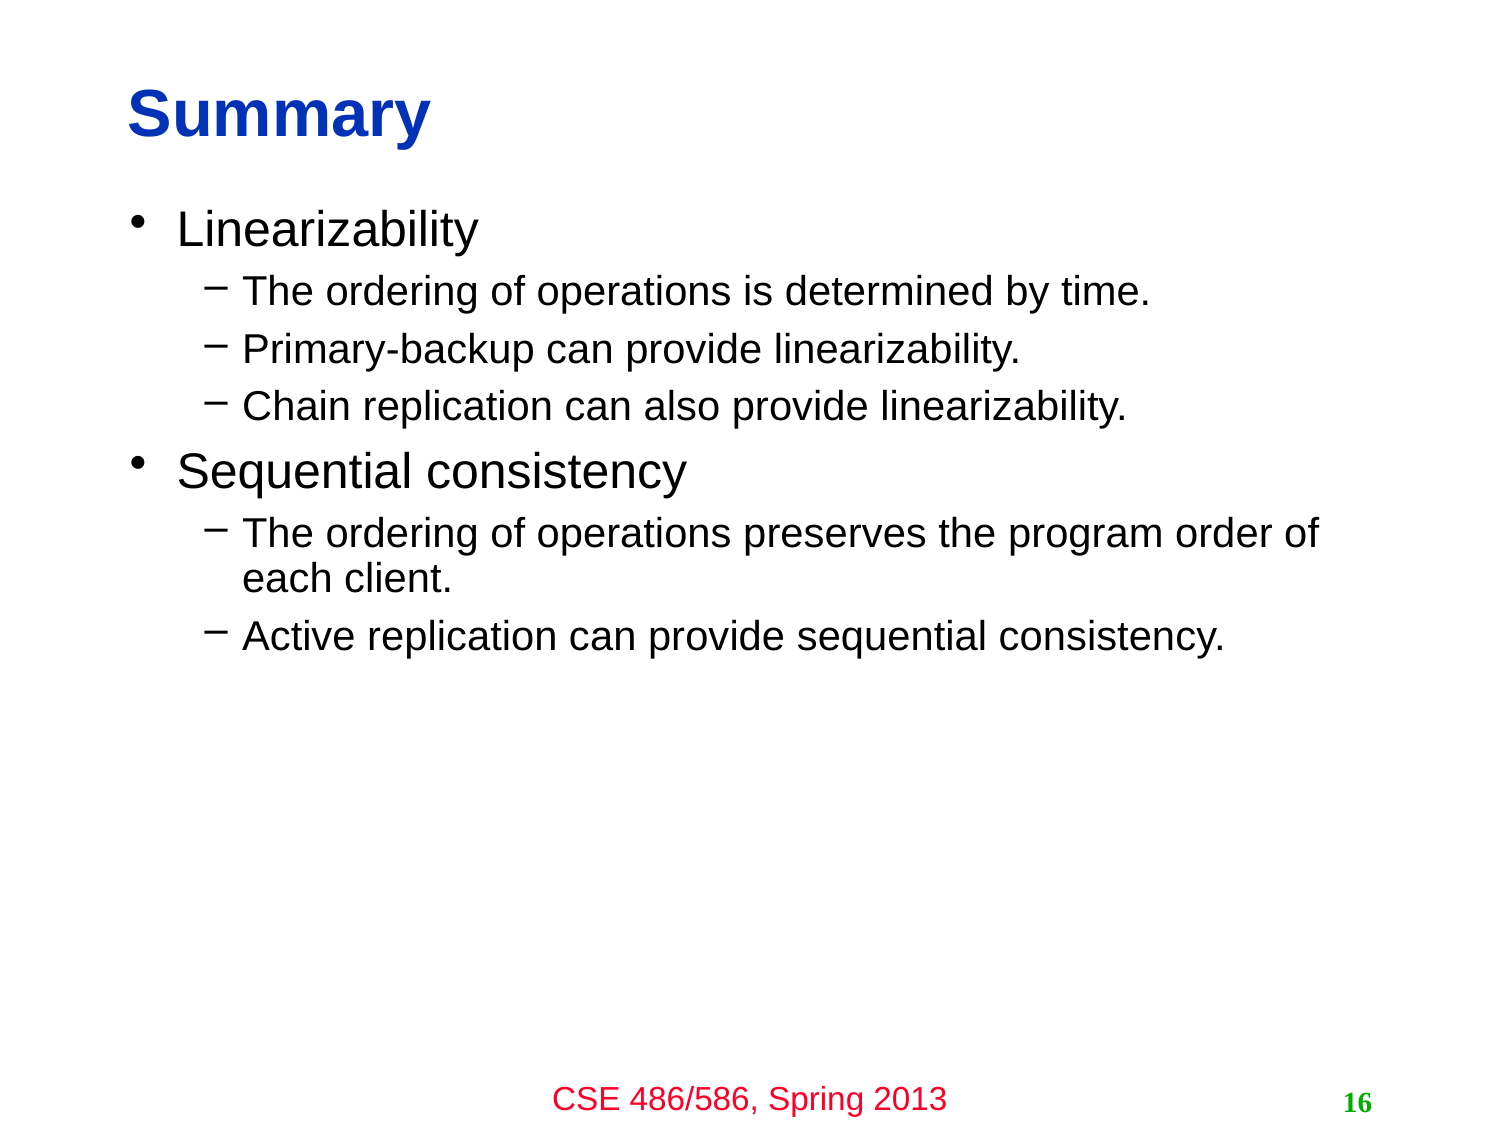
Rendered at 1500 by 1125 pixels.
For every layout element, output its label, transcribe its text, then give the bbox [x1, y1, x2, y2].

list Linearizability The ordering of operations is determined by time. Primary-backup can provide linearizability. Chain replication can also provide linearizability. Sequential consistency The ordering of operations preserves the program order of each client. Active replication can provide sequential consistency. [114, 195, 1376, 1005]
slide_number 16 [1074, 1076, 1388, 1125]
title Summary [112, 53, 1310, 176]
